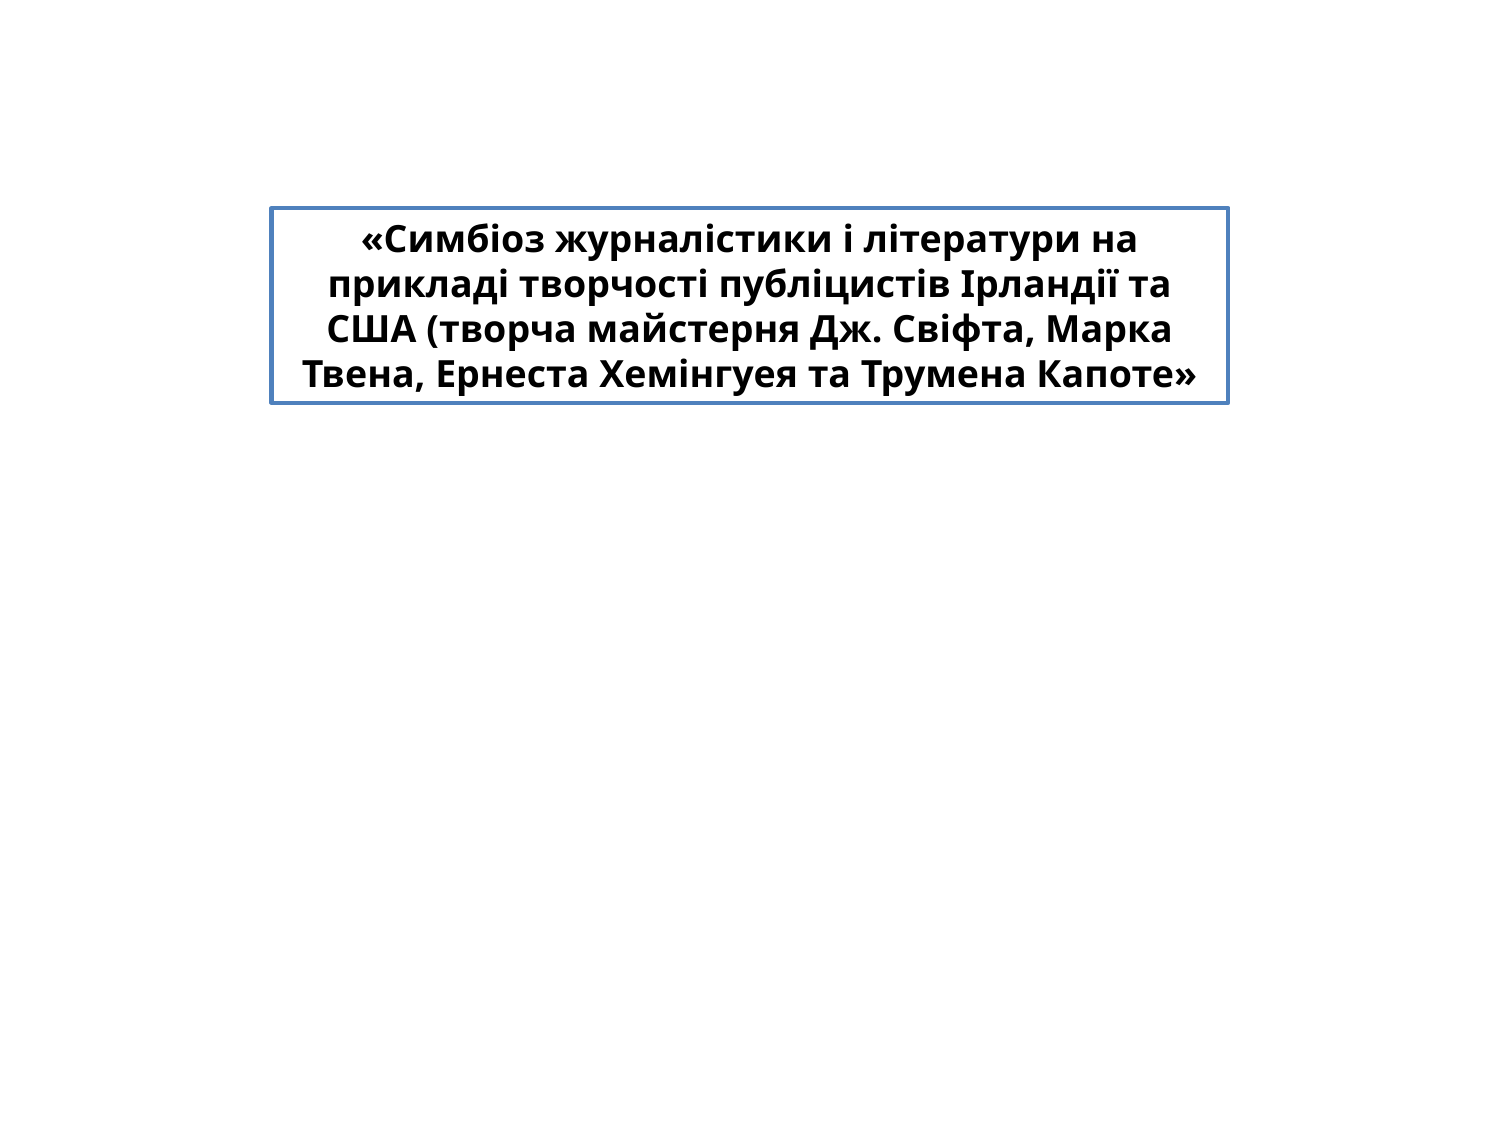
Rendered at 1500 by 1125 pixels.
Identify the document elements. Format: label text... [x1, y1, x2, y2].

text_box «Симбіоз журналістики і літератури на прикладі творчості публіцистів Ірландії та США (творча майстерня Дж. Свіфта, Марка Твена, Ернеста Хемінгуея та Трумена Капоте» [269, 206, 1230, 405]
